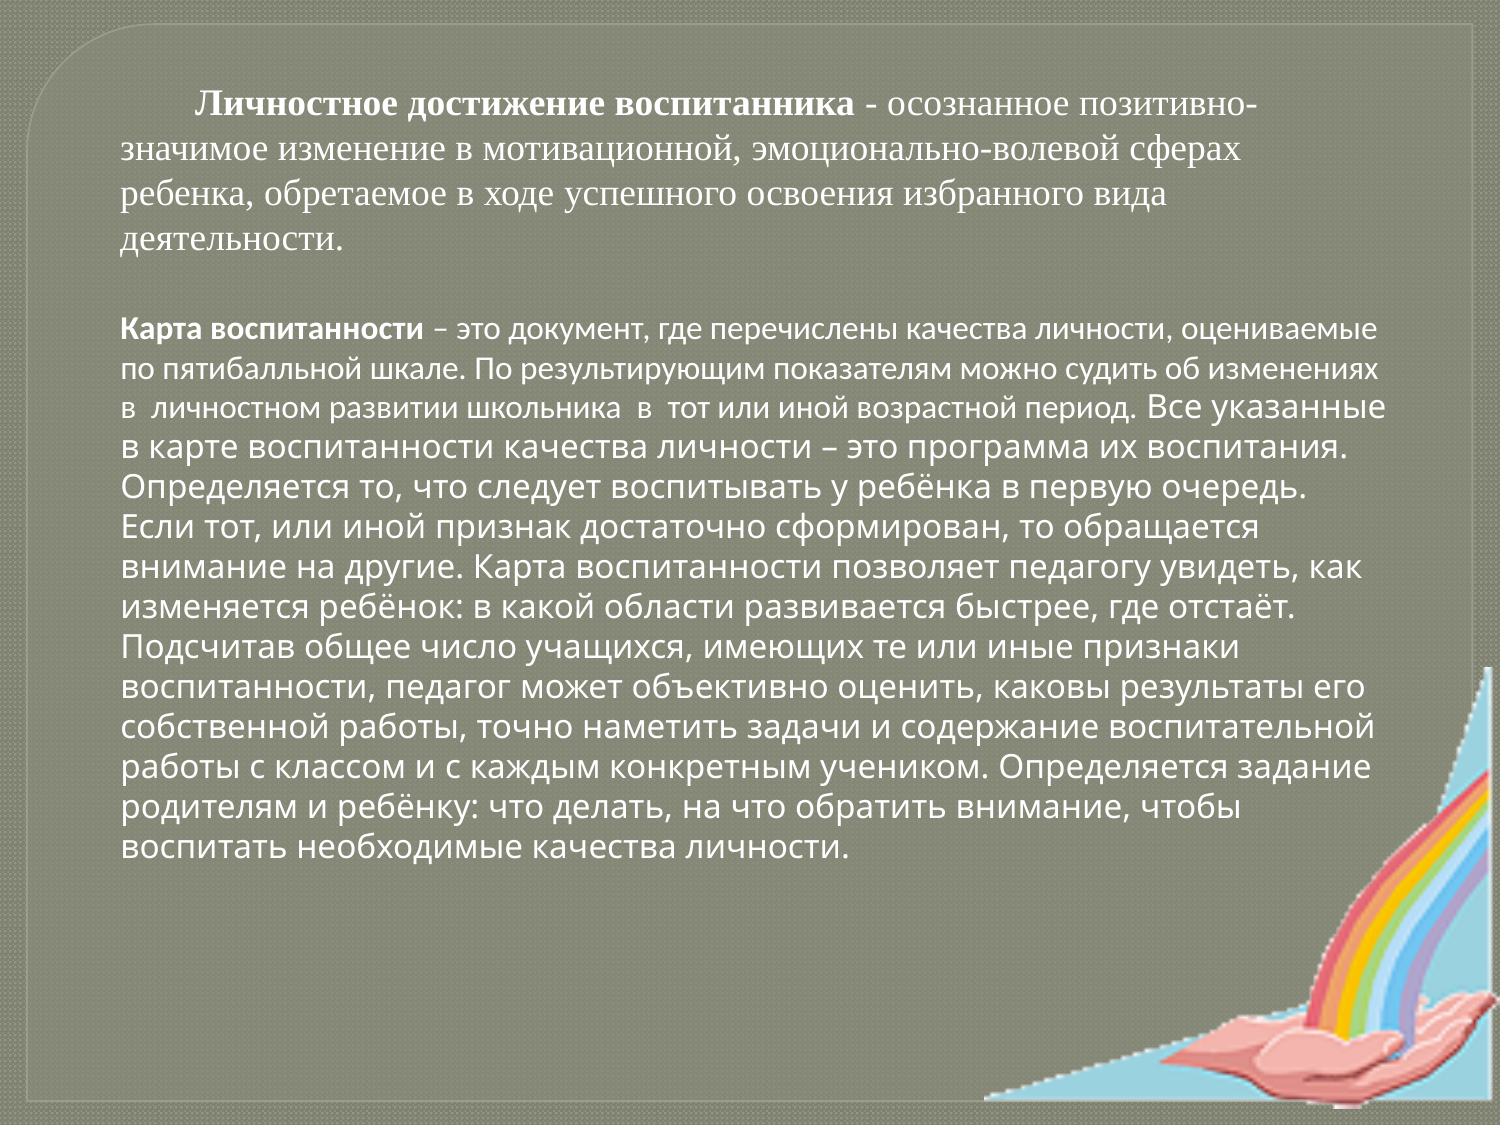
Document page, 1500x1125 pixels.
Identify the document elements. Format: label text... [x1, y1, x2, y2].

text_box Карта воспитанности – это документ, где перечислены качества личности, оцениваемые по пятибалльной шкале. По результирующим показателям можно судить об изменениях в личностном развитии школьника в тот или иной возрастной период. Все указанные в карте воспитанности качества личности – это программа их воспитания. Определяется то, что следует воспитывать у ребёнка в первую очередь. Если тот, или иной признак достаточно сформирован, то обращается внимание на другие. Карта воспитанности позволяет педагогу увидеть, как изменяется ребёнок: в какой области развивается быстрее, где отстаёт. Подсчитав общее число учащихся, имеющих те или иные признаки воспитанности, педагог может объективно оценить, каковы результаты его собственной работы, точно наметить задачи и содержание воспитательной работы с классом и с каждым конкретным учеником. Определяется задание родителям и ребёнку: что делать, на что обратить внимание, чтобы воспитать необходимые качества личности. [105, 218, 1407, 958]
text_box Личностное достижение воспитанника - осознанное позитивно-значимое изменение в мотивационной, эмоционально-волевой сферах ребенка, обретаемое в ходе успешного освоения избранного вида деятельности. [105, 70, 1348, 265]
picture [984, 667, 1500, 1110]
